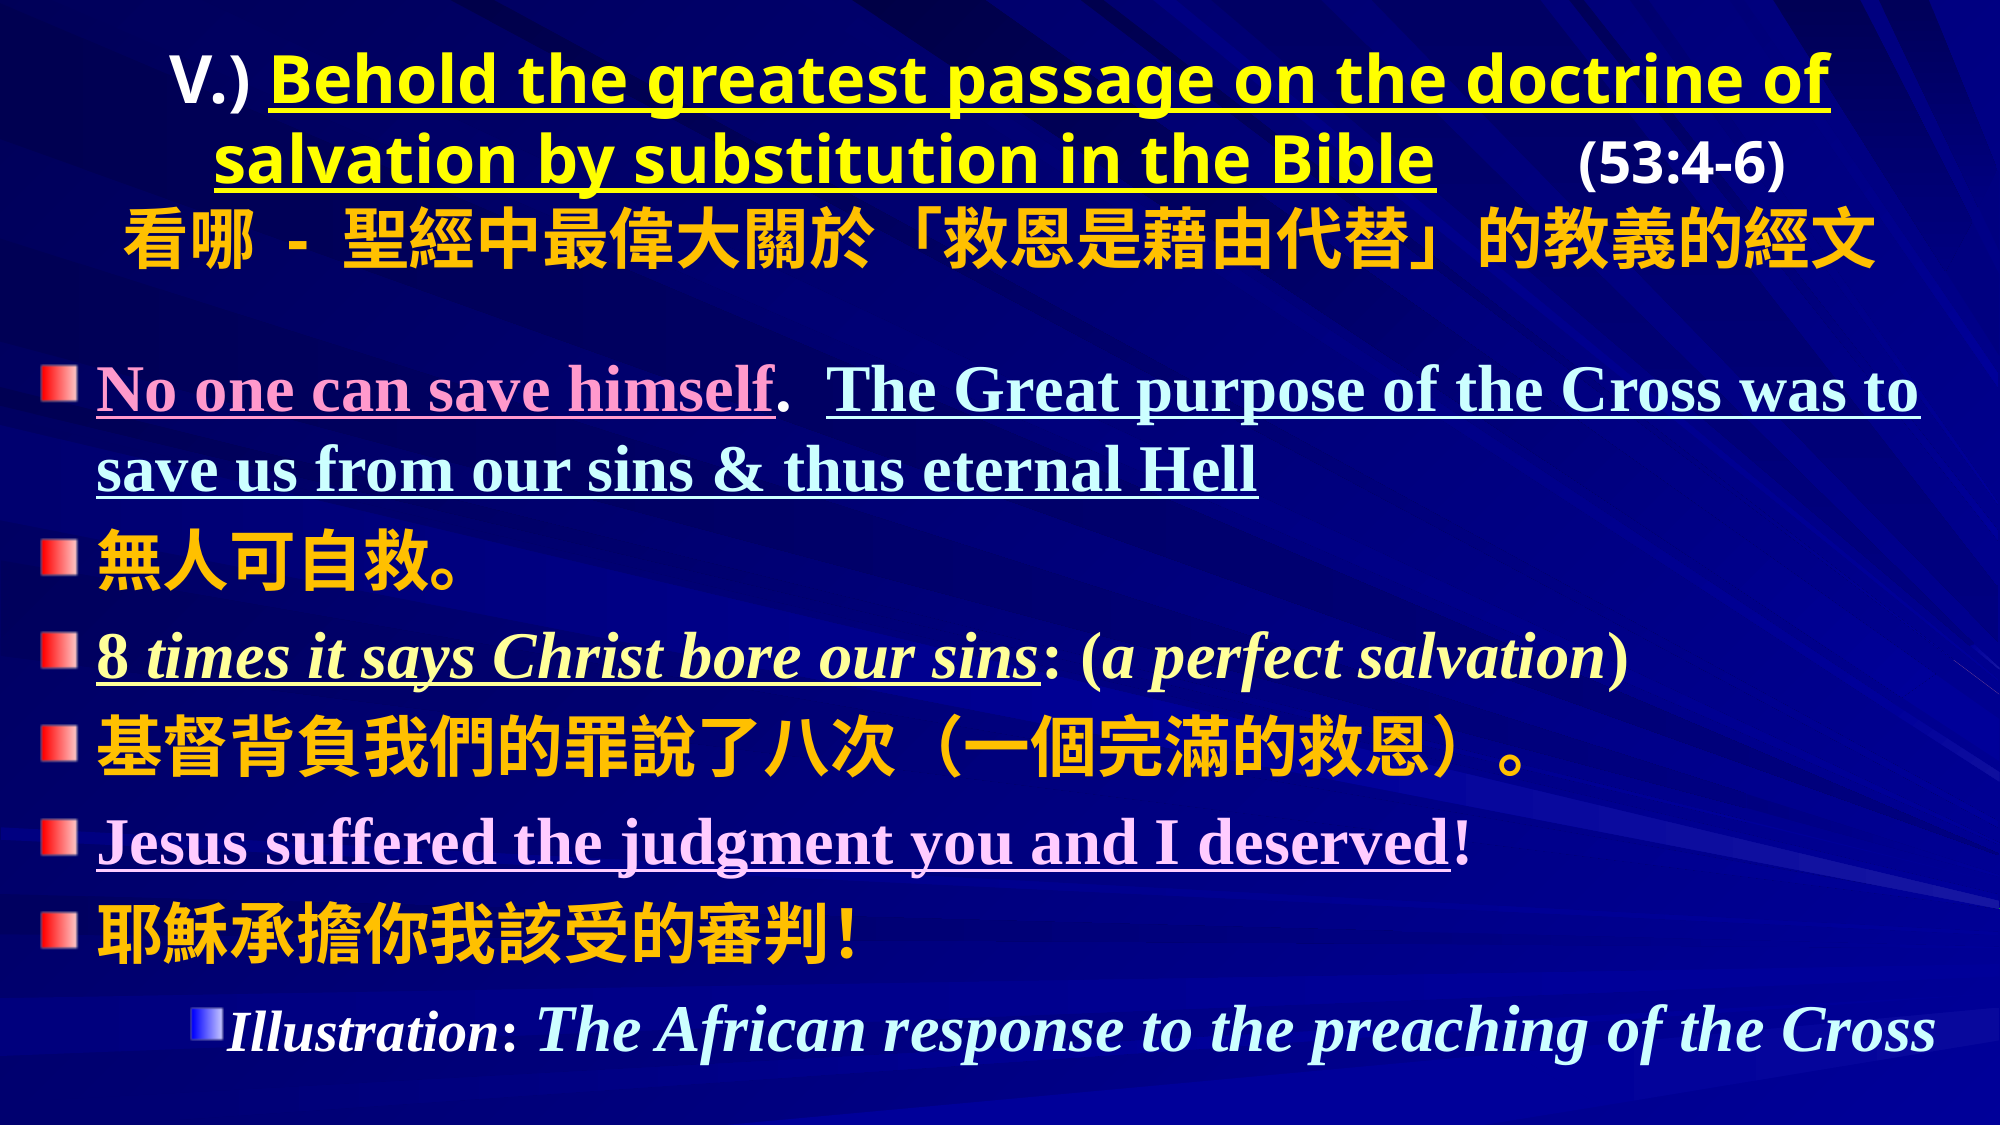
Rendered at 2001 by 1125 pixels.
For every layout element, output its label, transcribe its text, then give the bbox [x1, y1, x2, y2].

list No one can save himself. The Great purpose of the Cross was to save us from our sins & thus eternal Hell 無人可自救。 8 times it says Christ bore our sins: (a perfect salvation) 基督背負我們的罪說了八次（一個完滿的救恩）。 Jesus suffered the judgment you and I deserved! 耶穌承擔你我該受的審判！ Illustration: The African response to the preaching of the Cross [24, 337, 1976, 1101]
picture [39, 630, 82, 673]
title V.) Behold the greatest passage on the doctrine of salvation by substitution in the Bible (53:4-6) 看哪 - 聖經中最偉大關於「救恩是藉由代替」的教義的經文 [24, 18, 1976, 295]
picture [189, 1006, 227, 1044]
picture [39, 910, 82, 953]
picture [39, 363, 82, 406]
picture [39, 723, 82, 766]
picture [39, 817, 82, 860]
picture [39, 537, 82, 580]
